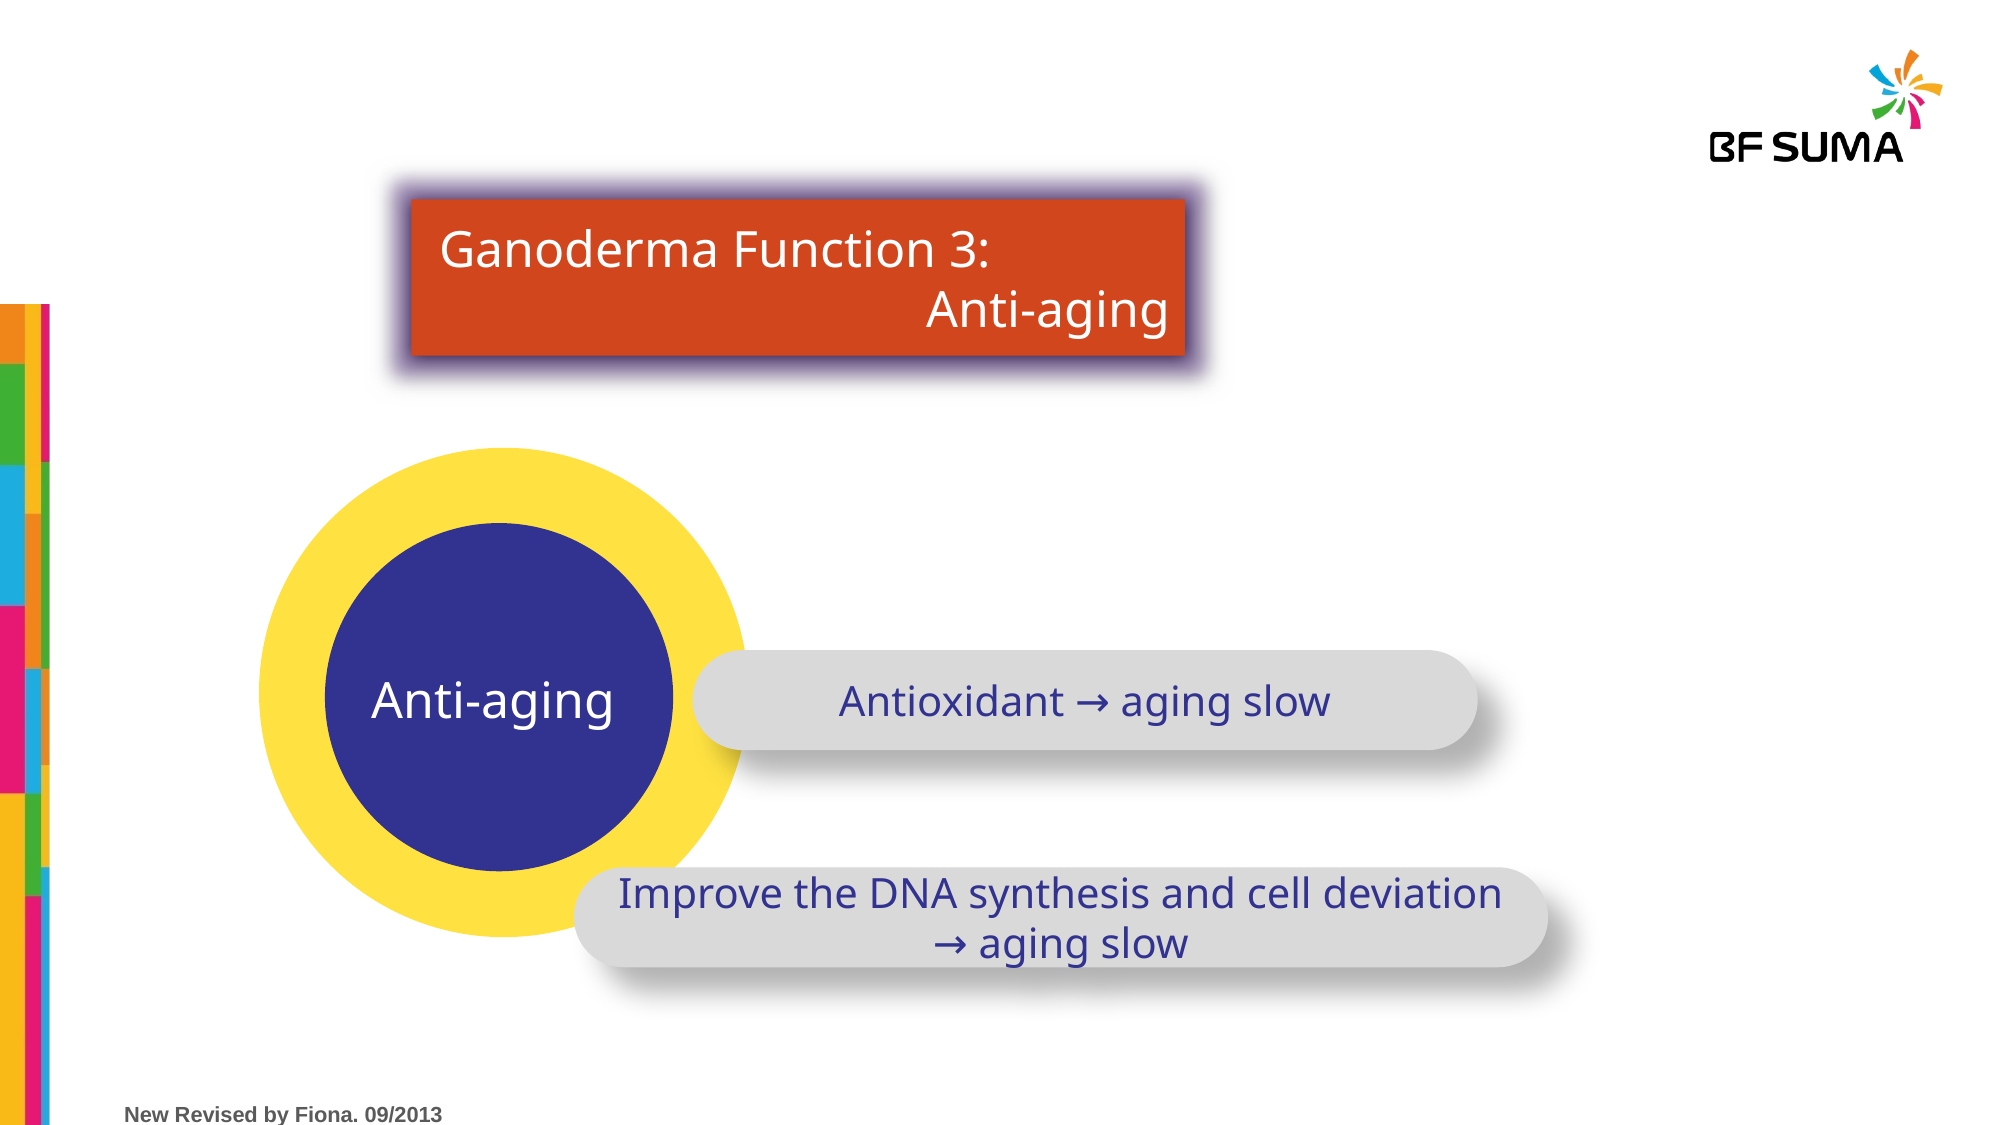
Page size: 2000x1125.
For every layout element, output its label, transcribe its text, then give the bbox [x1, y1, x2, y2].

picture [0, 304, 50, 1125]
text_box Antioxidant → aging slow [753, 648, 1480, 753]
text_box Improve the DNA synthesis and cell deviation → aging slow [580, 865, 1551, 970]
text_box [258, 447, 749, 938]
picture [1654, 37, 1977, 196]
text_box Ganoderma Function 3: Anti-aging [409, 197, 1187, 358]
